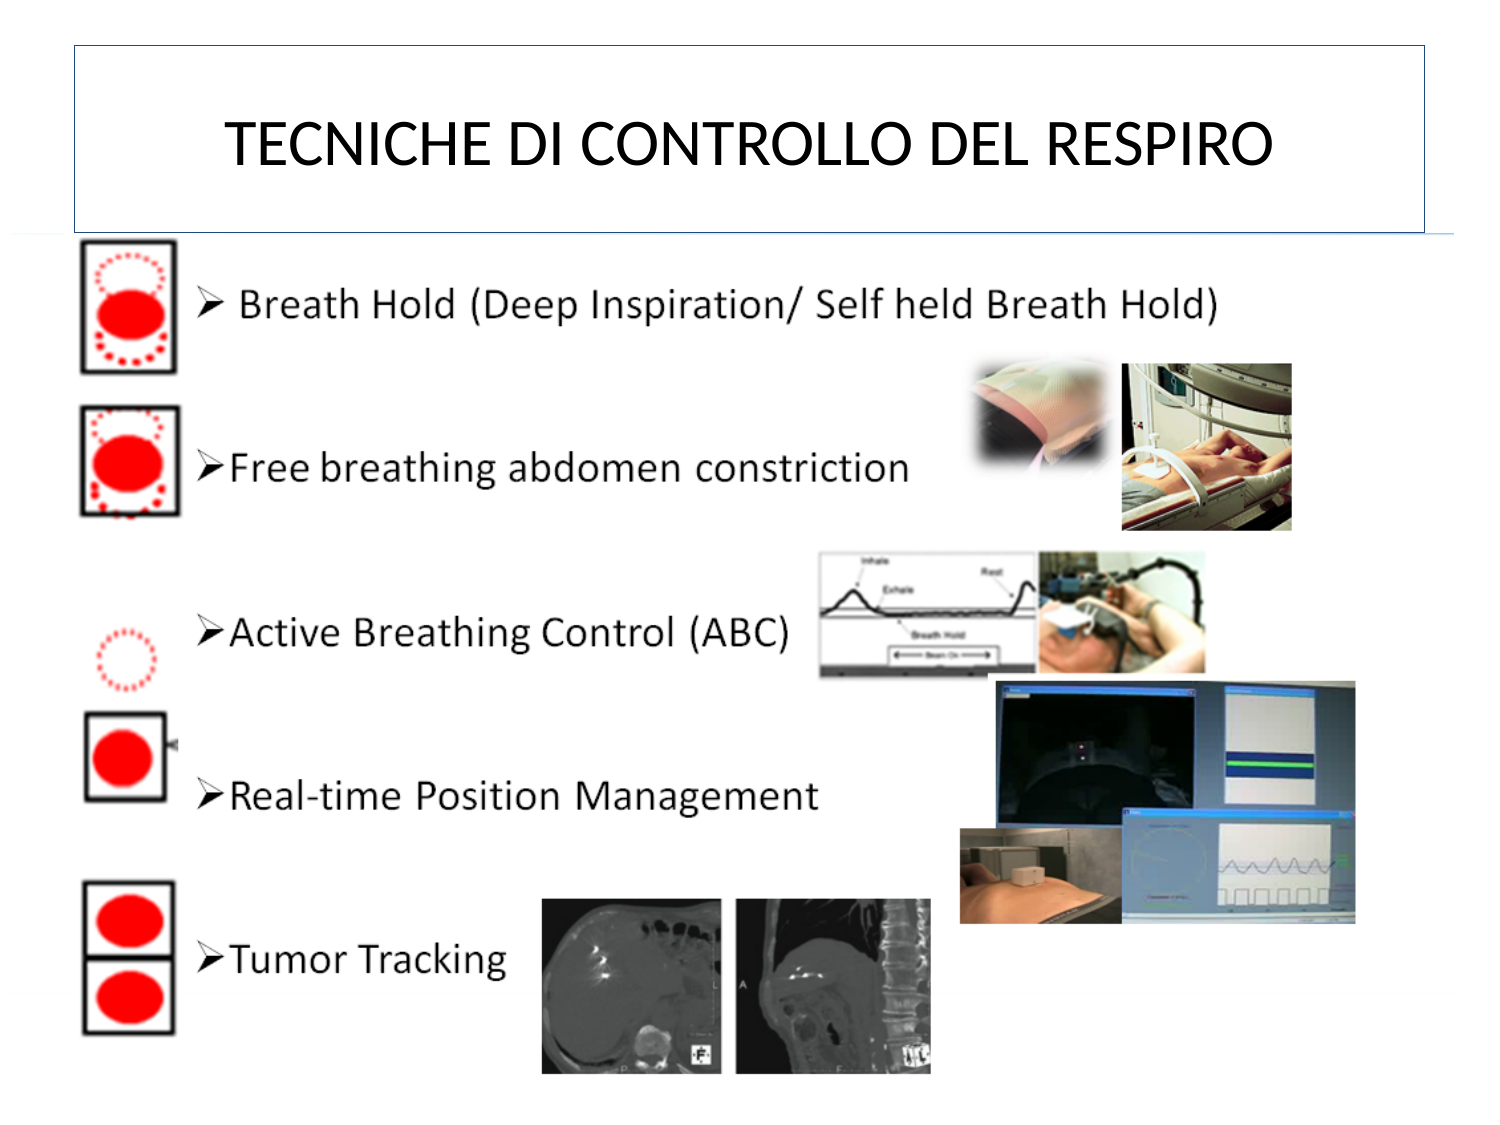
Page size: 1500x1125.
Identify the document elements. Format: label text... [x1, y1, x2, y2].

text_box TECNICHE DI CONTROLLO DEL RESPIRO [74, 45, 1425, 232]
picture [11, 233, 1454, 1114]
